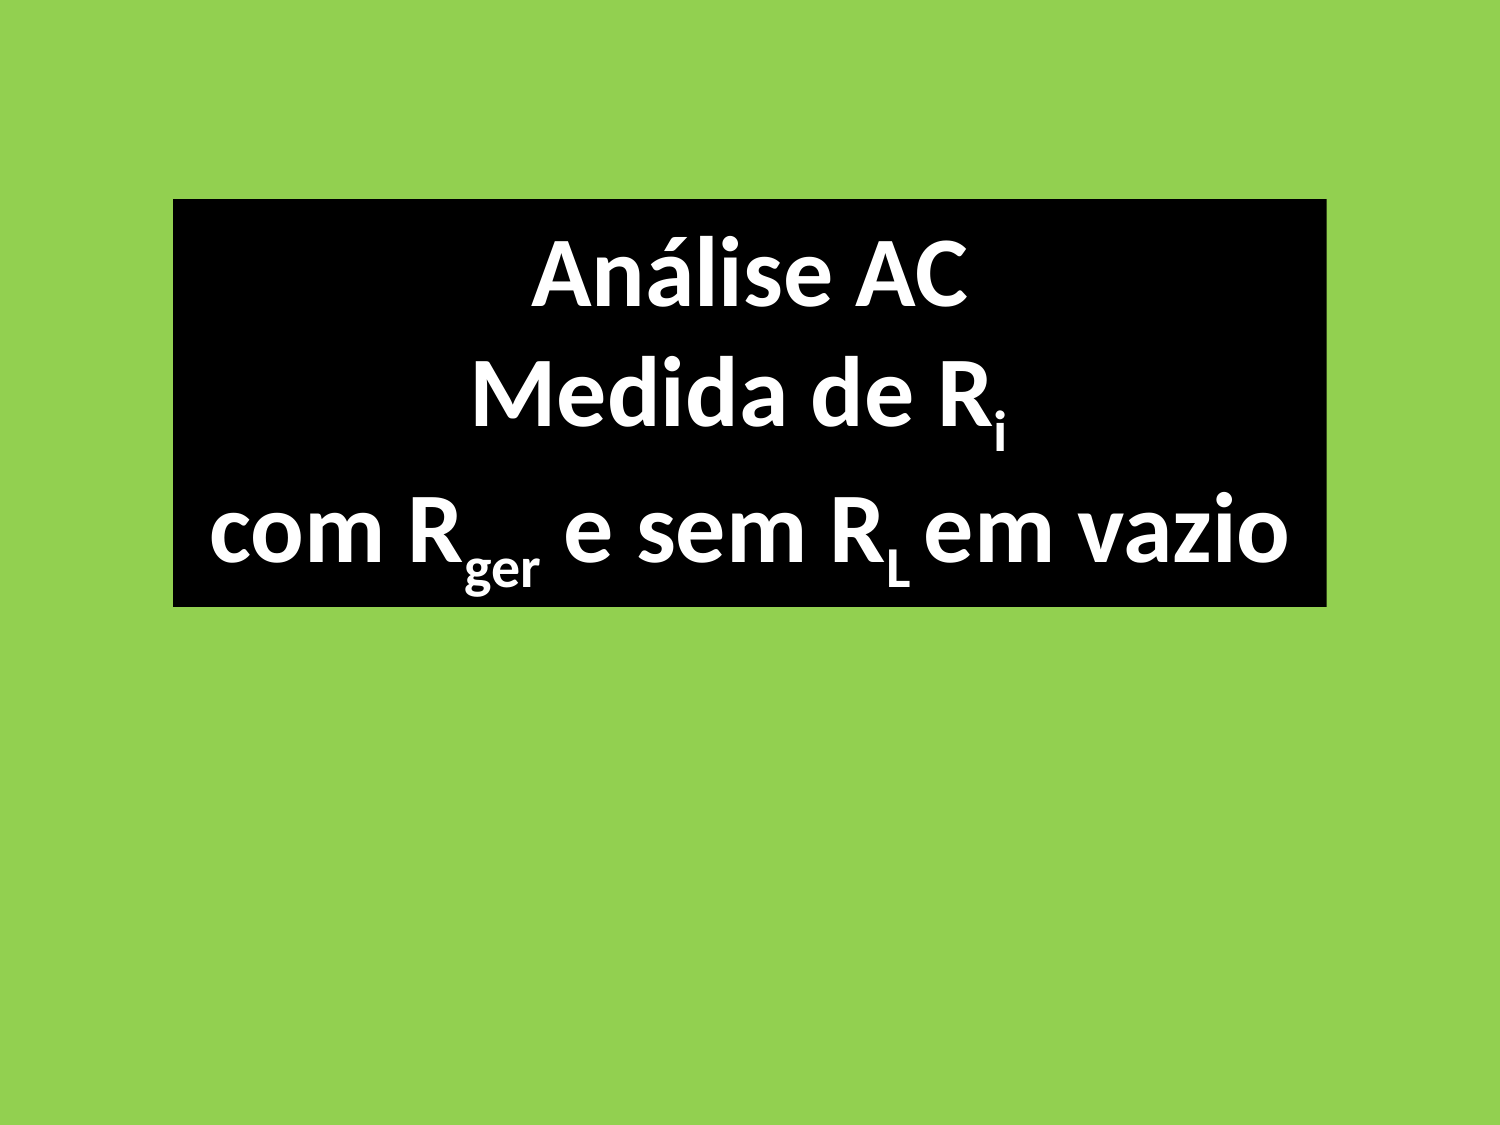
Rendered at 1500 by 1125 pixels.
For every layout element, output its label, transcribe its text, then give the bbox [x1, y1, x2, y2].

text_box Análise AC Medida de Ri com Rger e sem RL em vazio [173, 199, 1327, 607]
